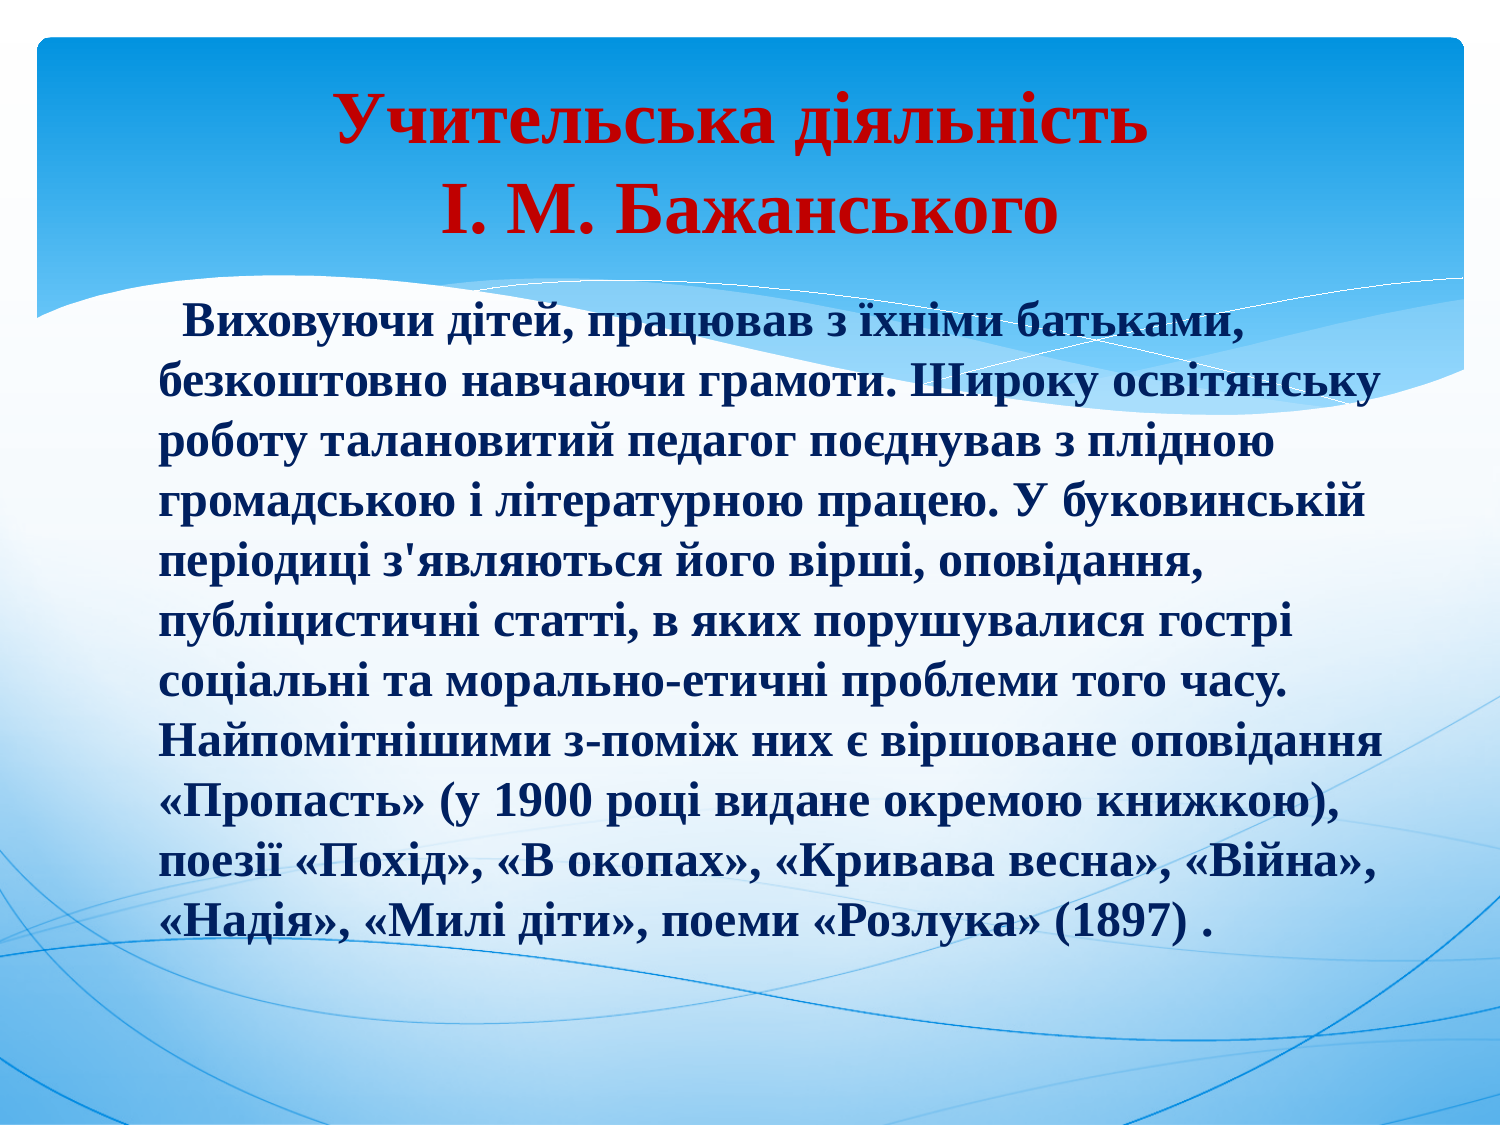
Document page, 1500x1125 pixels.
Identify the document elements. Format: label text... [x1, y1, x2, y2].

title Учительська діяльність І. М. Бажанського [75, 55, 1425, 261]
list Виховуючи дітей, працював з їхніми батьками, безкоштовно навчаючи грамоти. Широку освітянську роботу талановитий педагог поєднував з плідною громадською і літературною працею. У буковинській періодиці з'являються його вірші, оповідання, публіцистичні статті, в яких порушувалися гострі соціальні та морально-етичні проблеми того часу. Найпомітнішими з-поміж них є віршоване оповідання «Пропасть» (у 1900 році видане окремою книжкою), поезії «Похід», «В окопах», «Кривава весна», «Війна», «Надія», «Милі діти», поеми «Розлука» (1897) . [143, 278, 1471, 1005]
